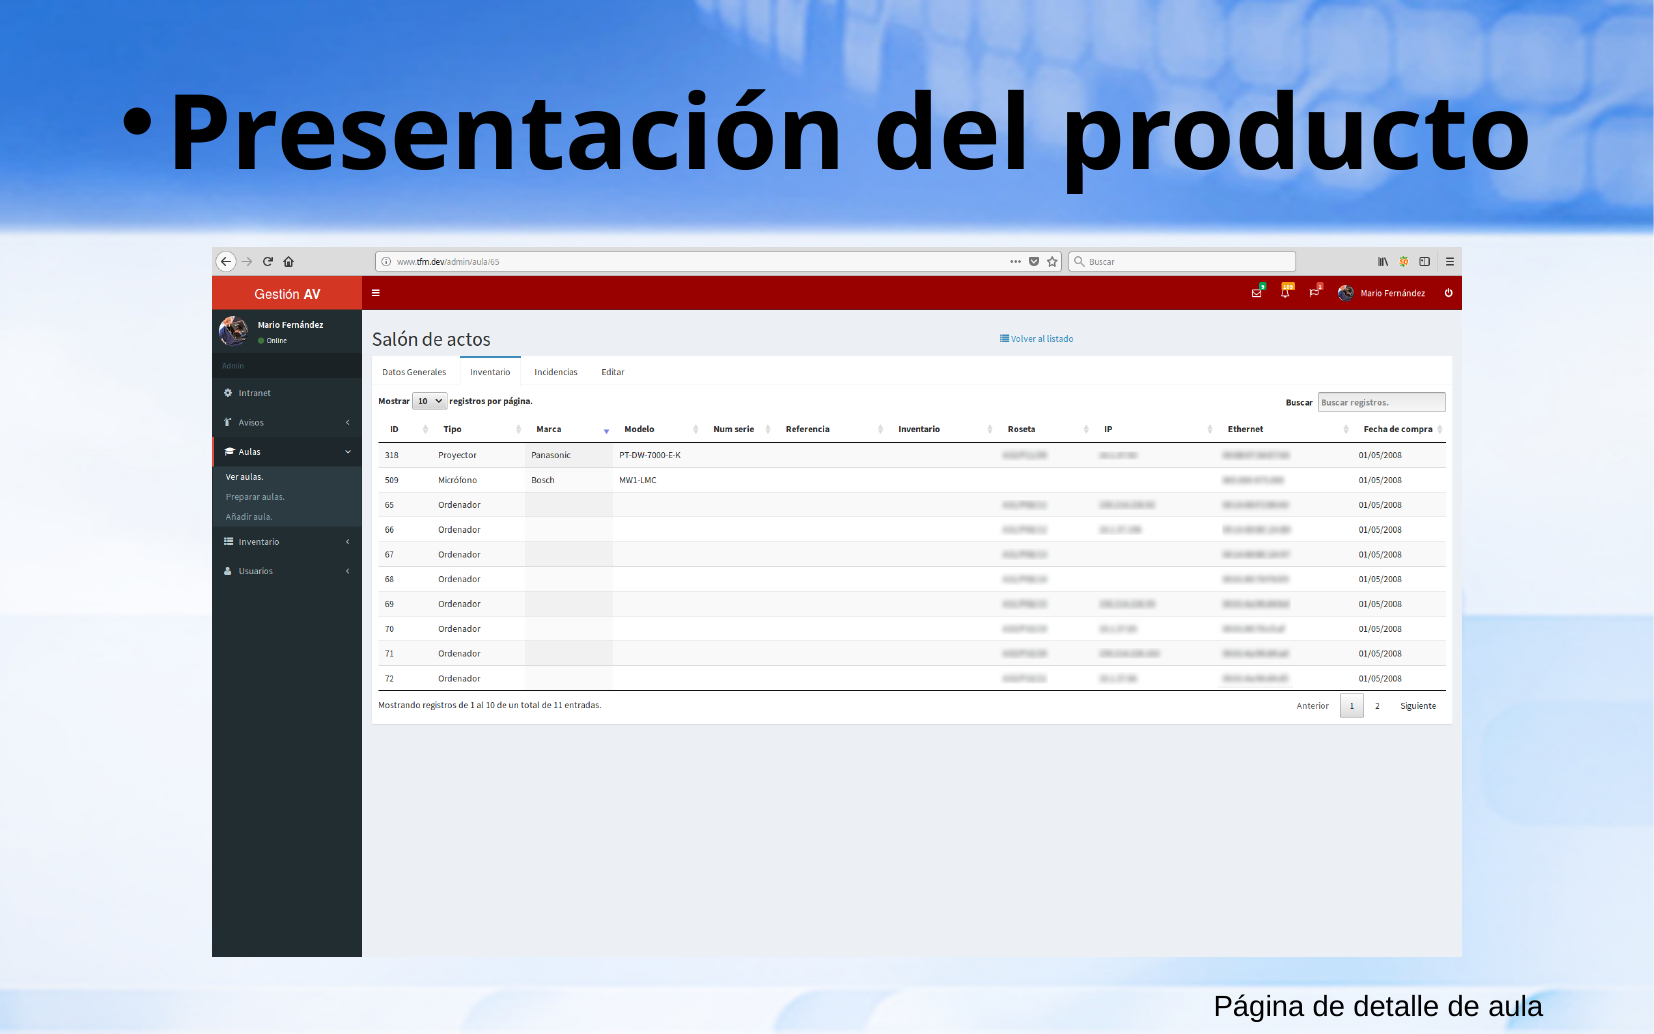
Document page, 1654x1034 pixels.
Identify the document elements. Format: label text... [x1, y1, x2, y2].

picture [0, 0, 1654, 1034]
text_box Presentación del producto [82, 41, 1571, 214]
text_box Página de detalle de aula [1110, 980, 1559, 1028]
